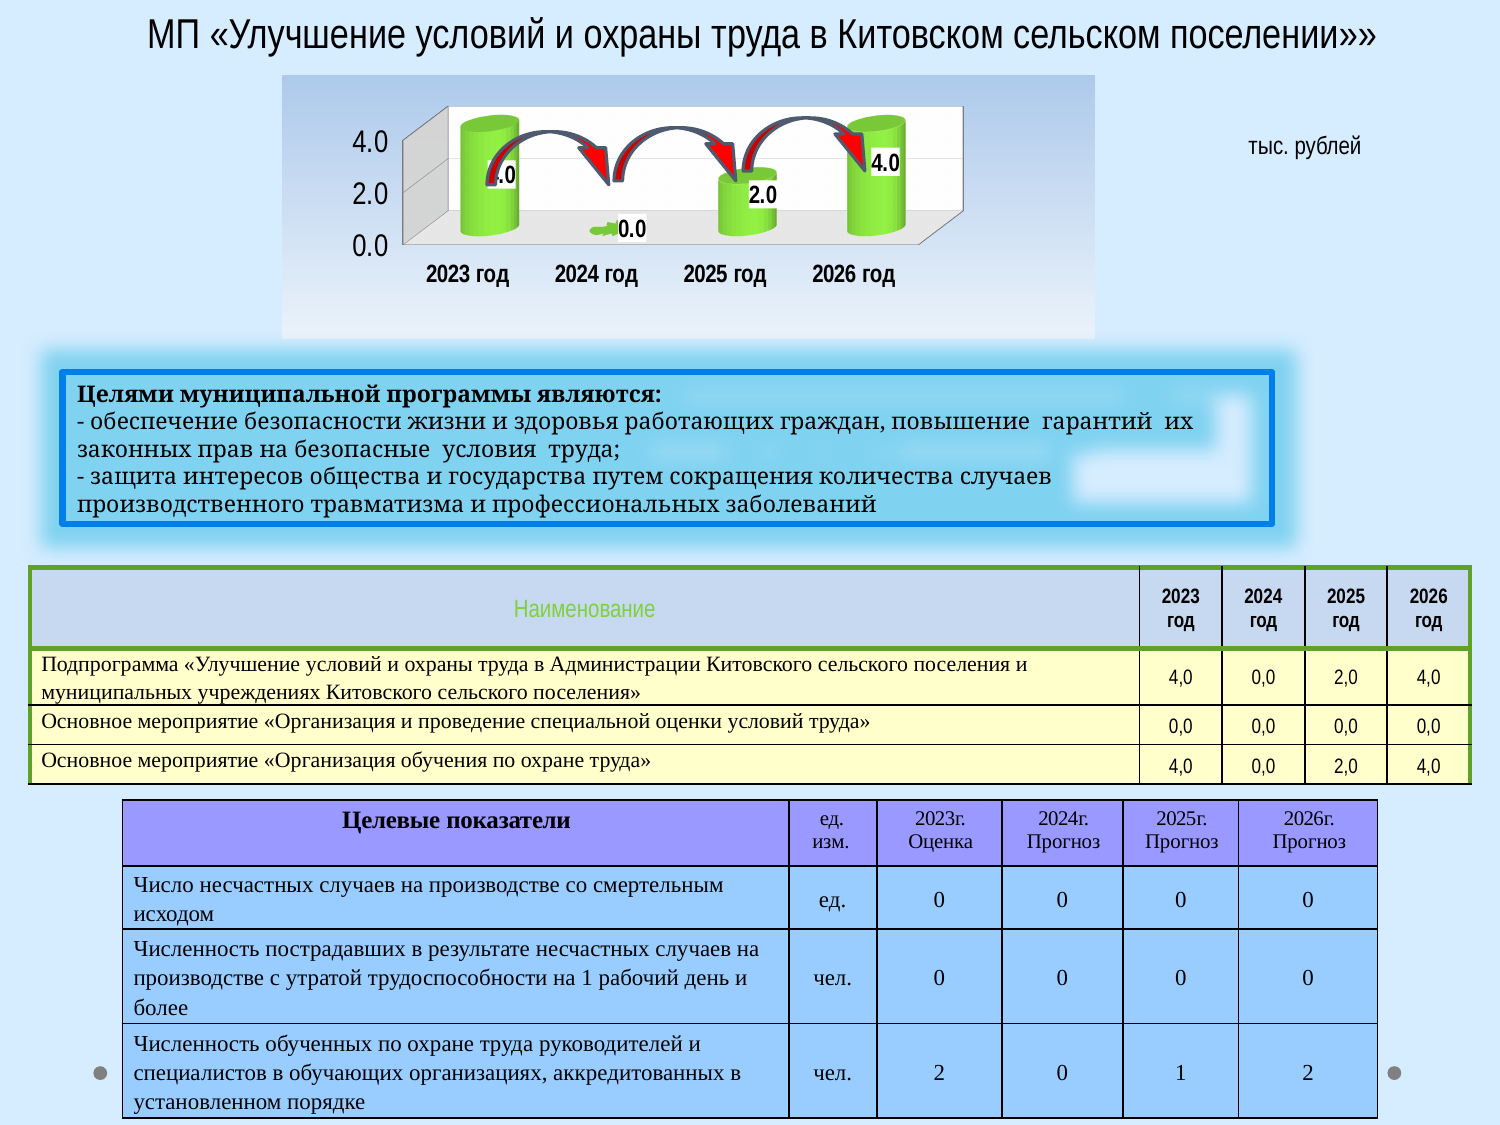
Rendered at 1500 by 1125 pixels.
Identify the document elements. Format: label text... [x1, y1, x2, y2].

table_cell Основное мероприятие «Организация обучения по охране труда» [32, 745, 1139, 783]
table_cell 0,0 [1223, 745, 1304, 783]
table_header 2025 год [1306, 570, 1386, 646]
table_cell чел. [790, 930, 876, 1023]
table_header 2025г. Прогноз [1124, 801, 1238, 865]
table_cell 0 [1124, 867, 1238, 928]
table_header Целевые показатели [123, 801, 788, 865]
table_header 2023 год [1140, 570, 1221, 646]
table_cell 4,0 [1140, 651, 1221, 704]
table_cell 0 [1003, 930, 1122, 1023]
table_cell чел. [790, 1024, 876, 1117]
table_cell 4,0 [1140, 745, 1221, 783]
table_cell 0,0 [1306, 706, 1386, 744]
table_cell 2,0 [1306, 651, 1386, 704]
table_cell 0 [1003, 1024, 1122, 1117]
table_cell ед. [790, 867, 876, 928]
table_cell 0 [1239, 930, 1377, 1023]
table_cell 0 [878, 867, 1001, 928]
table_cell 2 [878, 1024, 1001, 1117]
table_cell 0,0 [1388, 706, 1468, 744]
table_cell Основное мероприятие «Организация и проведение специальной оценки условий труда» [32, 706, 1139, 744]
table_cell Численность обученных по охране труда руководителей и специалистов в обучающих организациях, аккредитованных в установленном порядке [123, 1024, 788, 1117]
text_box тыс. рублей [1220, 124, 1390, 164]
table_header 2023г. Оценка [878, 801, 1001, 865]
table_header Наименование [32, 570, 1139, 646]
table_header 2026г. Прогноз [1239, 801, 1377, 865]
text_box МП «Улучшение условий и охраны труда в Китовском сельском поселении»» [3, 0, 1500, 170]
table_cell Численность пострадавших в результате несчастных случаев на производстве с утратой трудоспособности на 1 рабочий день и более [123, 930, 788, 1023]
table_cell Подпрограмма «Улучшение условий и охраны труда в Администрации Китовского сельского поселения и муниципальных учреждениях Китовского сельского поселения» [32, 651, 1139, 704]
table_cell Число несчастных случаев на производстве со смертельным исходом [123, 867, 788, 928]
table_cell 0 [1239, 867, 1377, 928]
table_cell 2 [1239, 1024, 1377, 1117]
table_header 2024 год [1223, 570, 1304, 646]
table_cell 4,0 [1388, 651, 1468, 704]
table_cell 0,0 [1223, 651, 1304, 704]
table_cell 2,0 [1306, 745, 1386, 783]
table_cell 4,0 [1388, 745, 1468, 783]
table_cell 0,0 [1223, 706, 1304, 744]
table_cell 0 [878, 930, 1001, 1023]
table_cell 0,0 [1140, 706, 1221, 744]
table_header ед. изм. [790, 801, 876, 865]
text_box Целями муниципальной программы являются: - обеспечение безопасности жизни и здоровья работающих граждан, повышение гарантий их законных прав на безопасные условия труда; - защита интересов общества и государства путем сокращения количества случаев производственного травматизма и профессиональных заболеваний [62, 371, 1272, 524]
table_header 2026 год [1388, 570, 1468, 646]
table_cell 0 [1003, 867, 1122, 928]
chart [282, 75, 1096, 340]
table_cell 0 [1124, 930, 1238, 1023]
table_header 2024г. Прогноз [1003, 801, 1122, 865]
table_cell 1 [1124, 1024, 1238, 1117]
